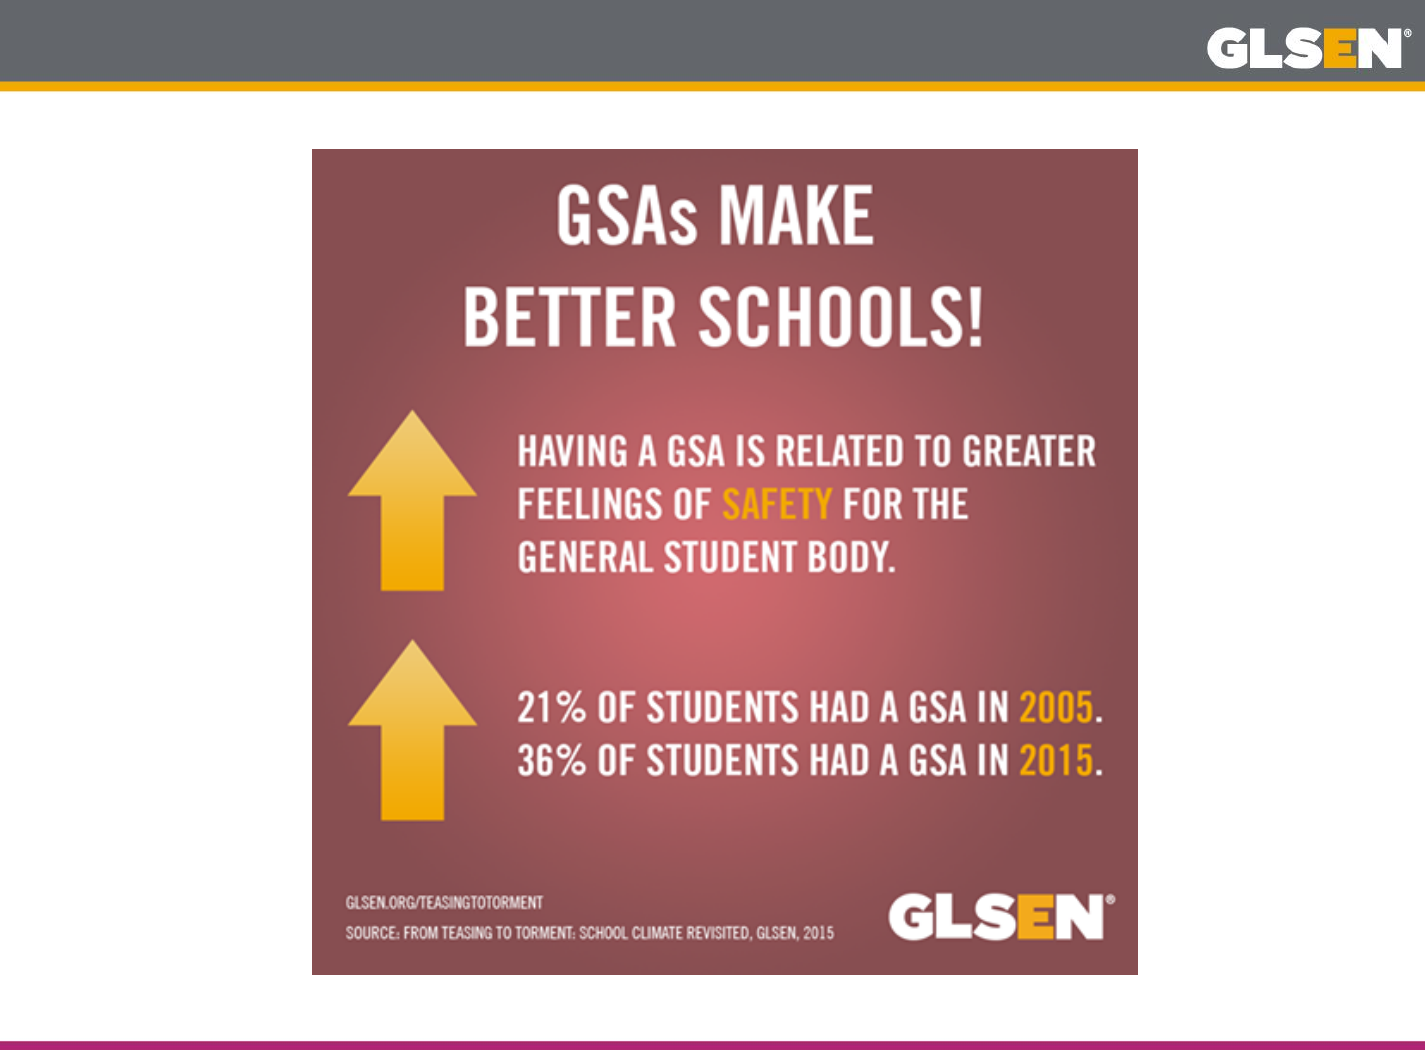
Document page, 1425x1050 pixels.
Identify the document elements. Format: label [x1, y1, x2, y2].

picture [312, 149, 1138, 976]
picture [0, 0, 1425, 94]
picture [0, 1038, 1425, 1050]
